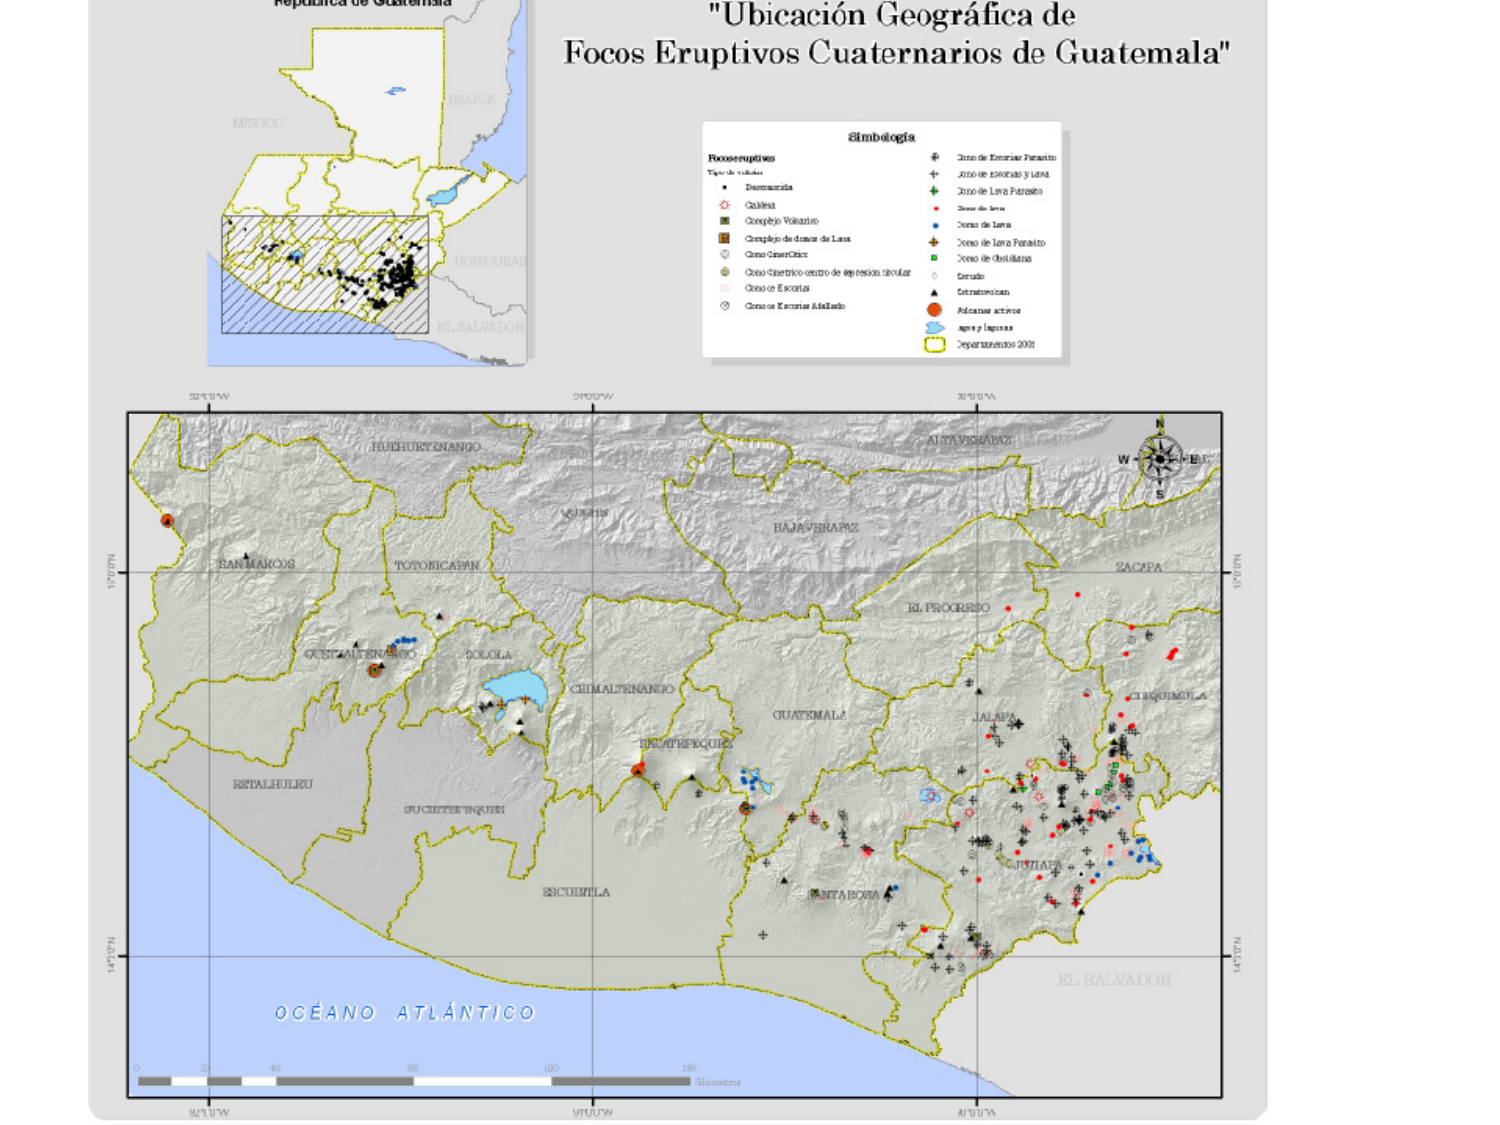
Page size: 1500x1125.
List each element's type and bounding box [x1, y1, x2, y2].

picture [76, 0, 1274, 1125]
